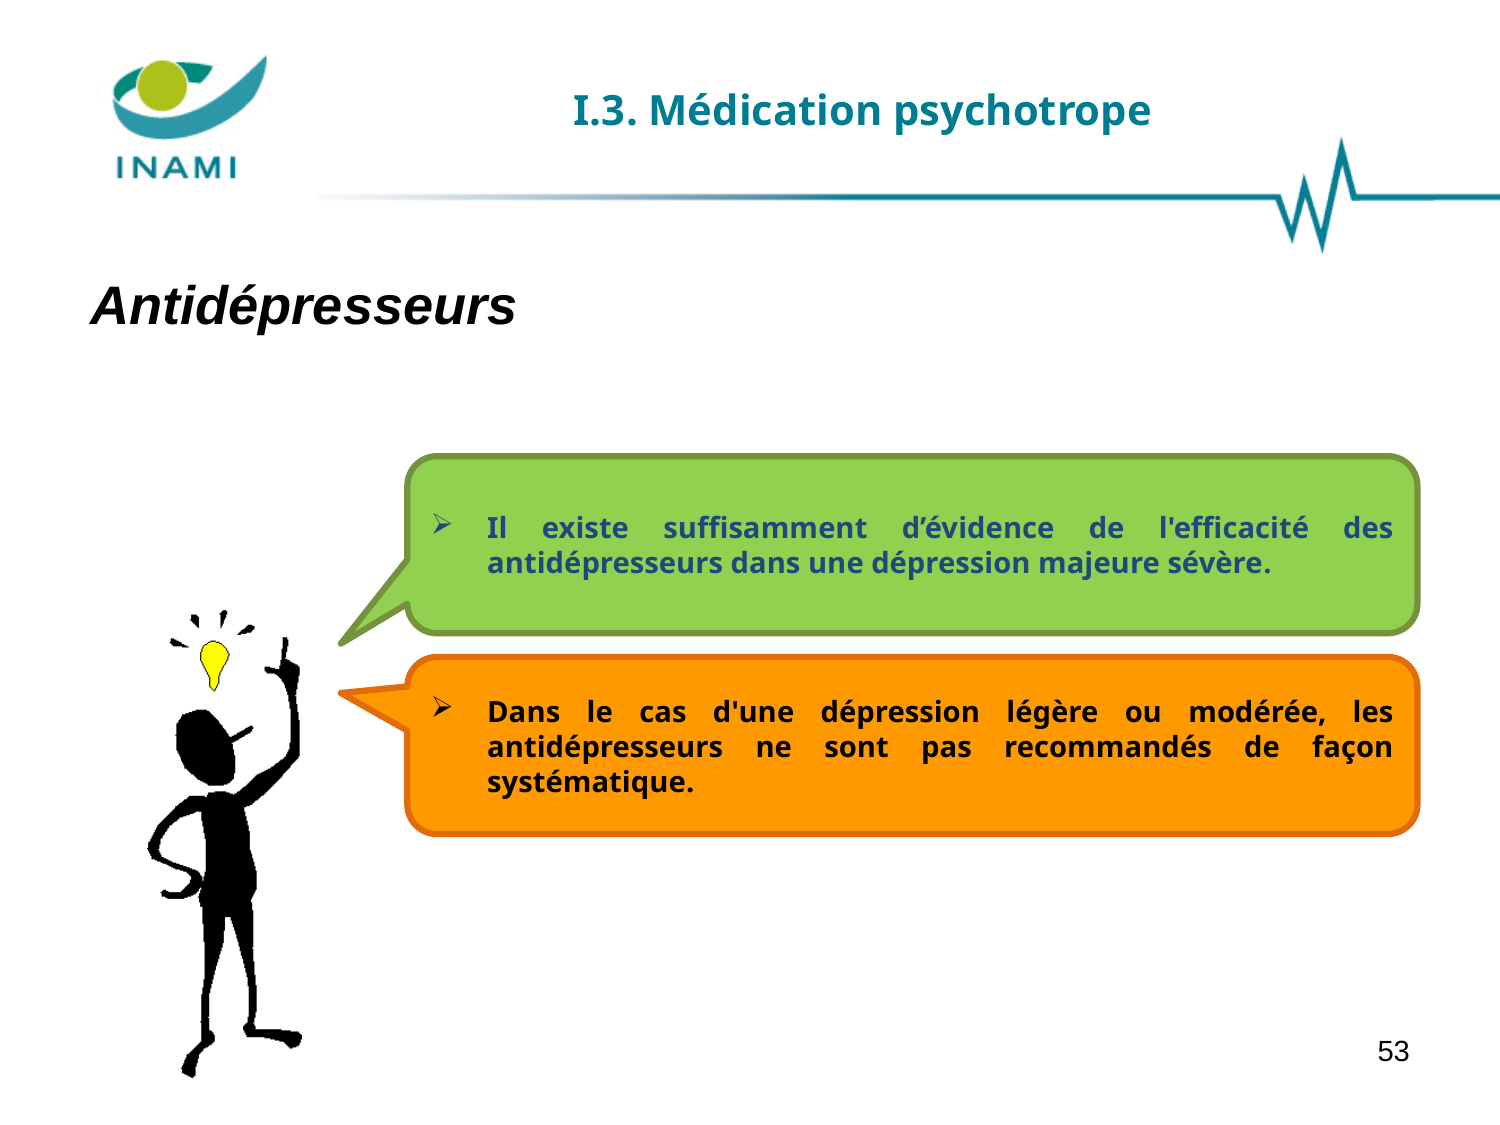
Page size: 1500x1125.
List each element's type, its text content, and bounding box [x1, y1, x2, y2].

picture [147, 609, 303, 1079]
slide_number 53 [1074, 1024, 1425, 1103]
text_box Dans le cas d'une dépression légère ou modérée, les antidépresseurs ne sont pas recommandés de façon systématique. [338, 654, 1420, 837]
picture [53, 6, 1500, 255]
text_box Il existe suffisamment d’évidence de l'efficacité des antidépresseurs dans une dépression majeure sévère. [339, 454, 1420, 646]
title I.3. Médication psychotrope [301, 45, 1425, 173]
text_box Antidépresseurs [74, 262, 1425, 1005]
